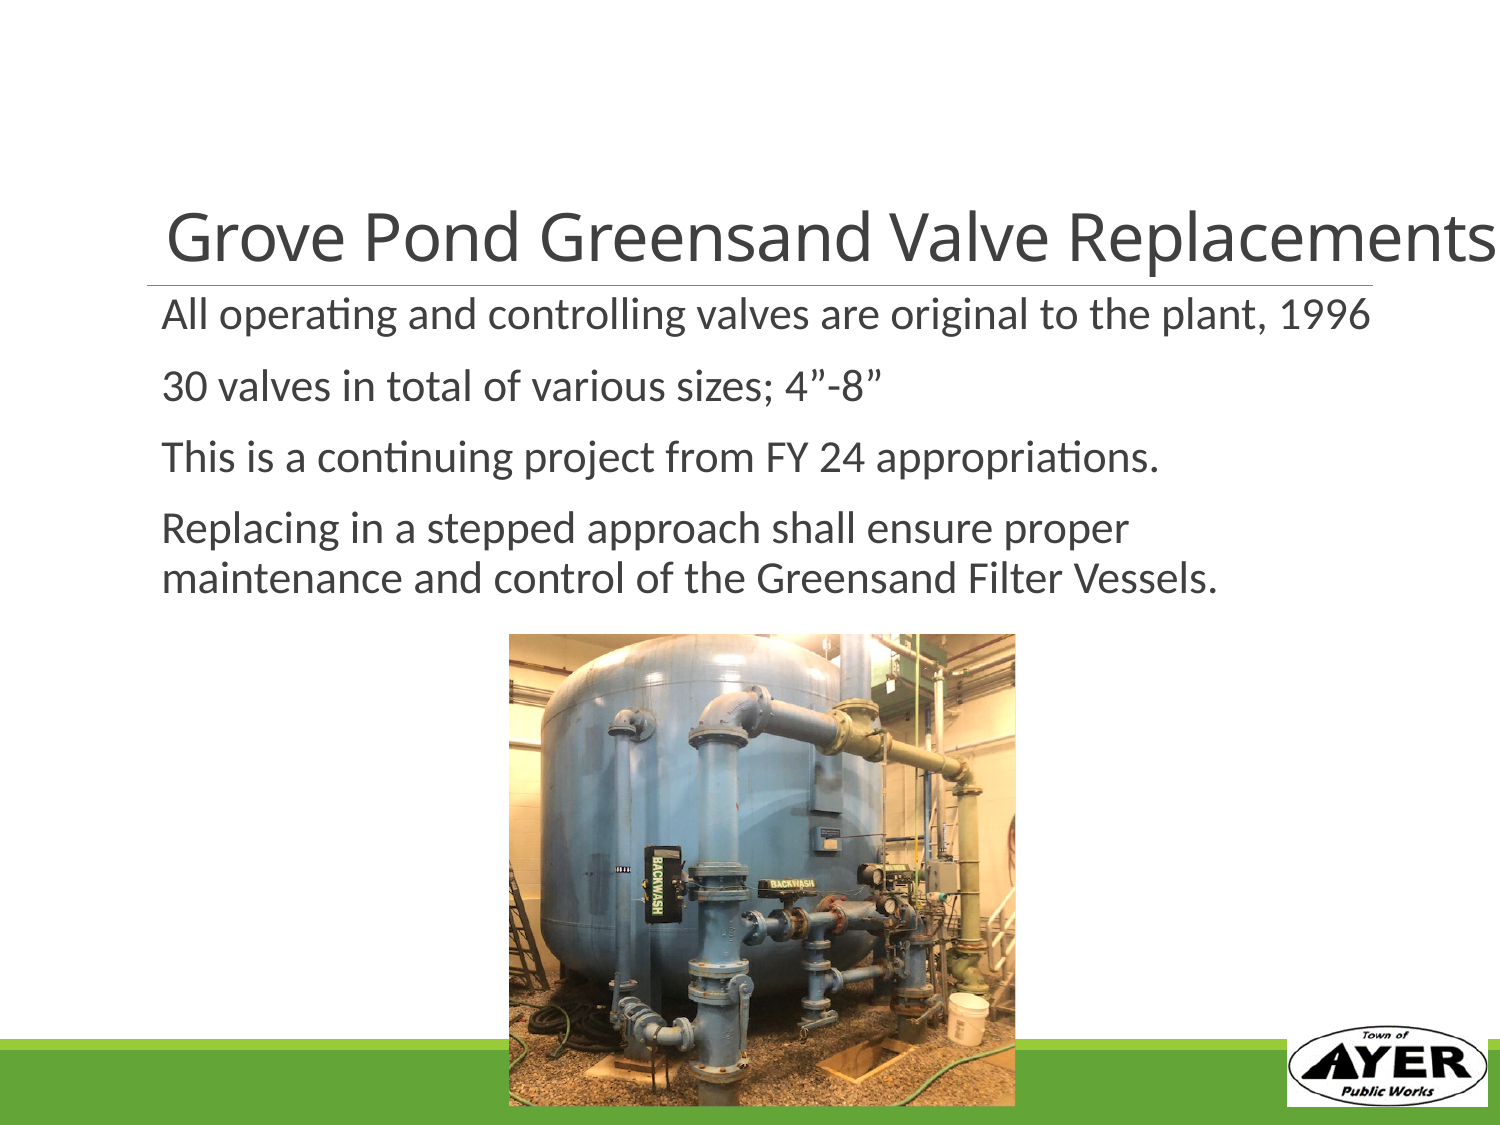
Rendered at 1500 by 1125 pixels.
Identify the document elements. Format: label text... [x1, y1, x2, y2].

picture [1286, 1024, 1489, 1107]
picture [508, 634, 1017, 1107]
list All operating and controlling valves are original to the plant, 1996 30 valves in total of various sizes; 4”-8” This is a continuing project from FY 24 appropriations. Replacing in a stepped approach shall ensure proper maintenance and control of the Greensand Filter Vessels. [150, 282, 1375, 900]
title Grove Pond Greensand Valve Replacements [150, 191, 1500, 283]
